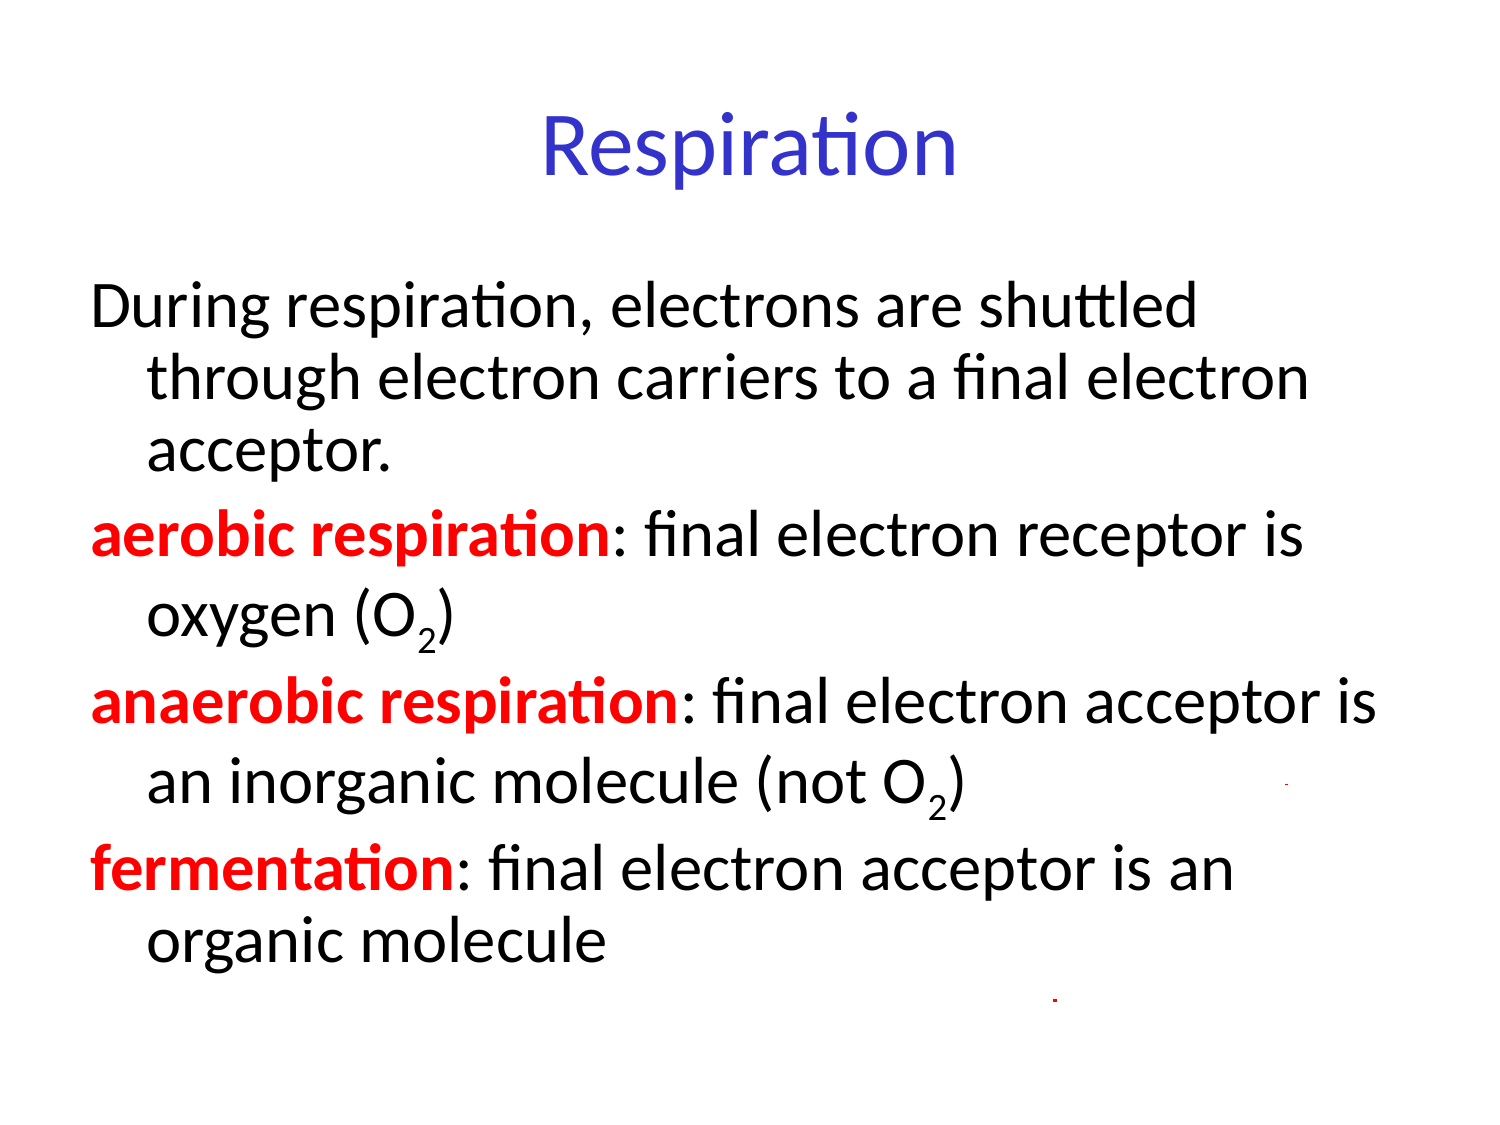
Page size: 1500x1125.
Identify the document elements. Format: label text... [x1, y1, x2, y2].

list During respiration, electrons are shuttled through electron carriers to a final electron acceptor. aerobic respiration: final electron receptor is oxygen (O2) anaerobic respiration: final electron acceptor is an inorganic molecule (not O2) fermentation: final electron acceptor is an organic molecule [75, 262, 1425, 1005]
title Respiration [75, 45, 1425, 233]
